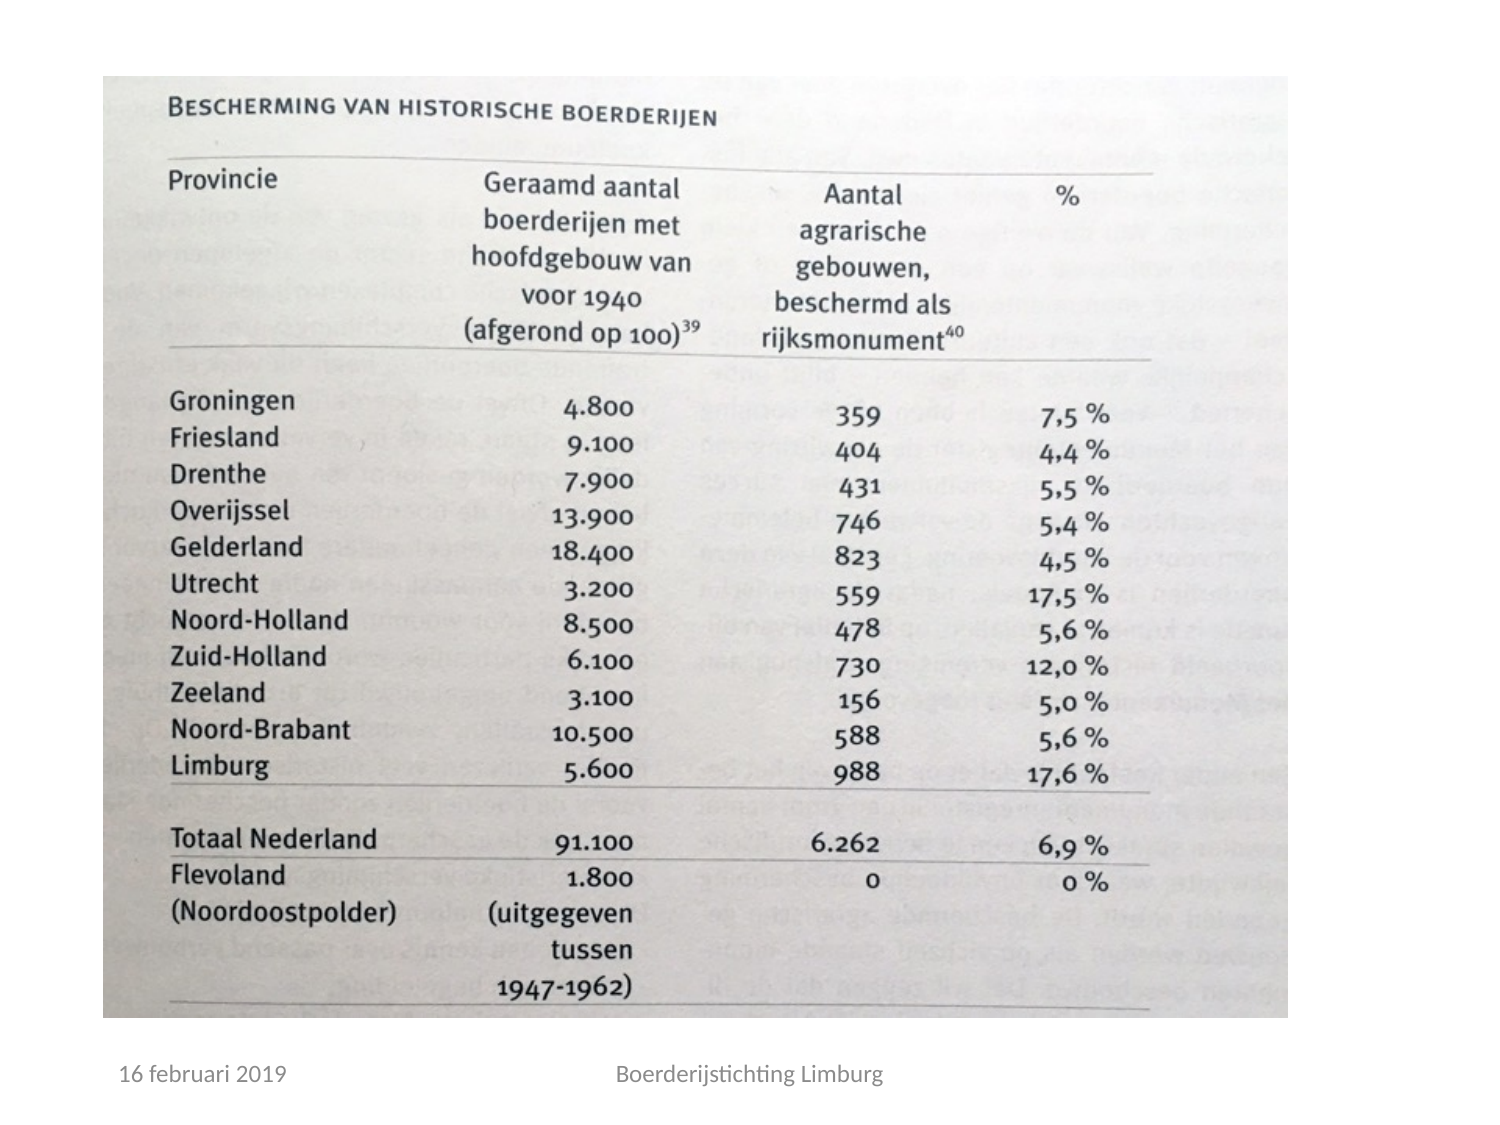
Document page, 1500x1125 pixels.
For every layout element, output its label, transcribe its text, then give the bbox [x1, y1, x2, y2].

footer Boerderijstichting Limburg [496, 1042, 1004, 1103]
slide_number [103, 1042, 441, 1103]
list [103, 76, 1288, 1018]
title aantallen [103, 59, 1397, 278]
